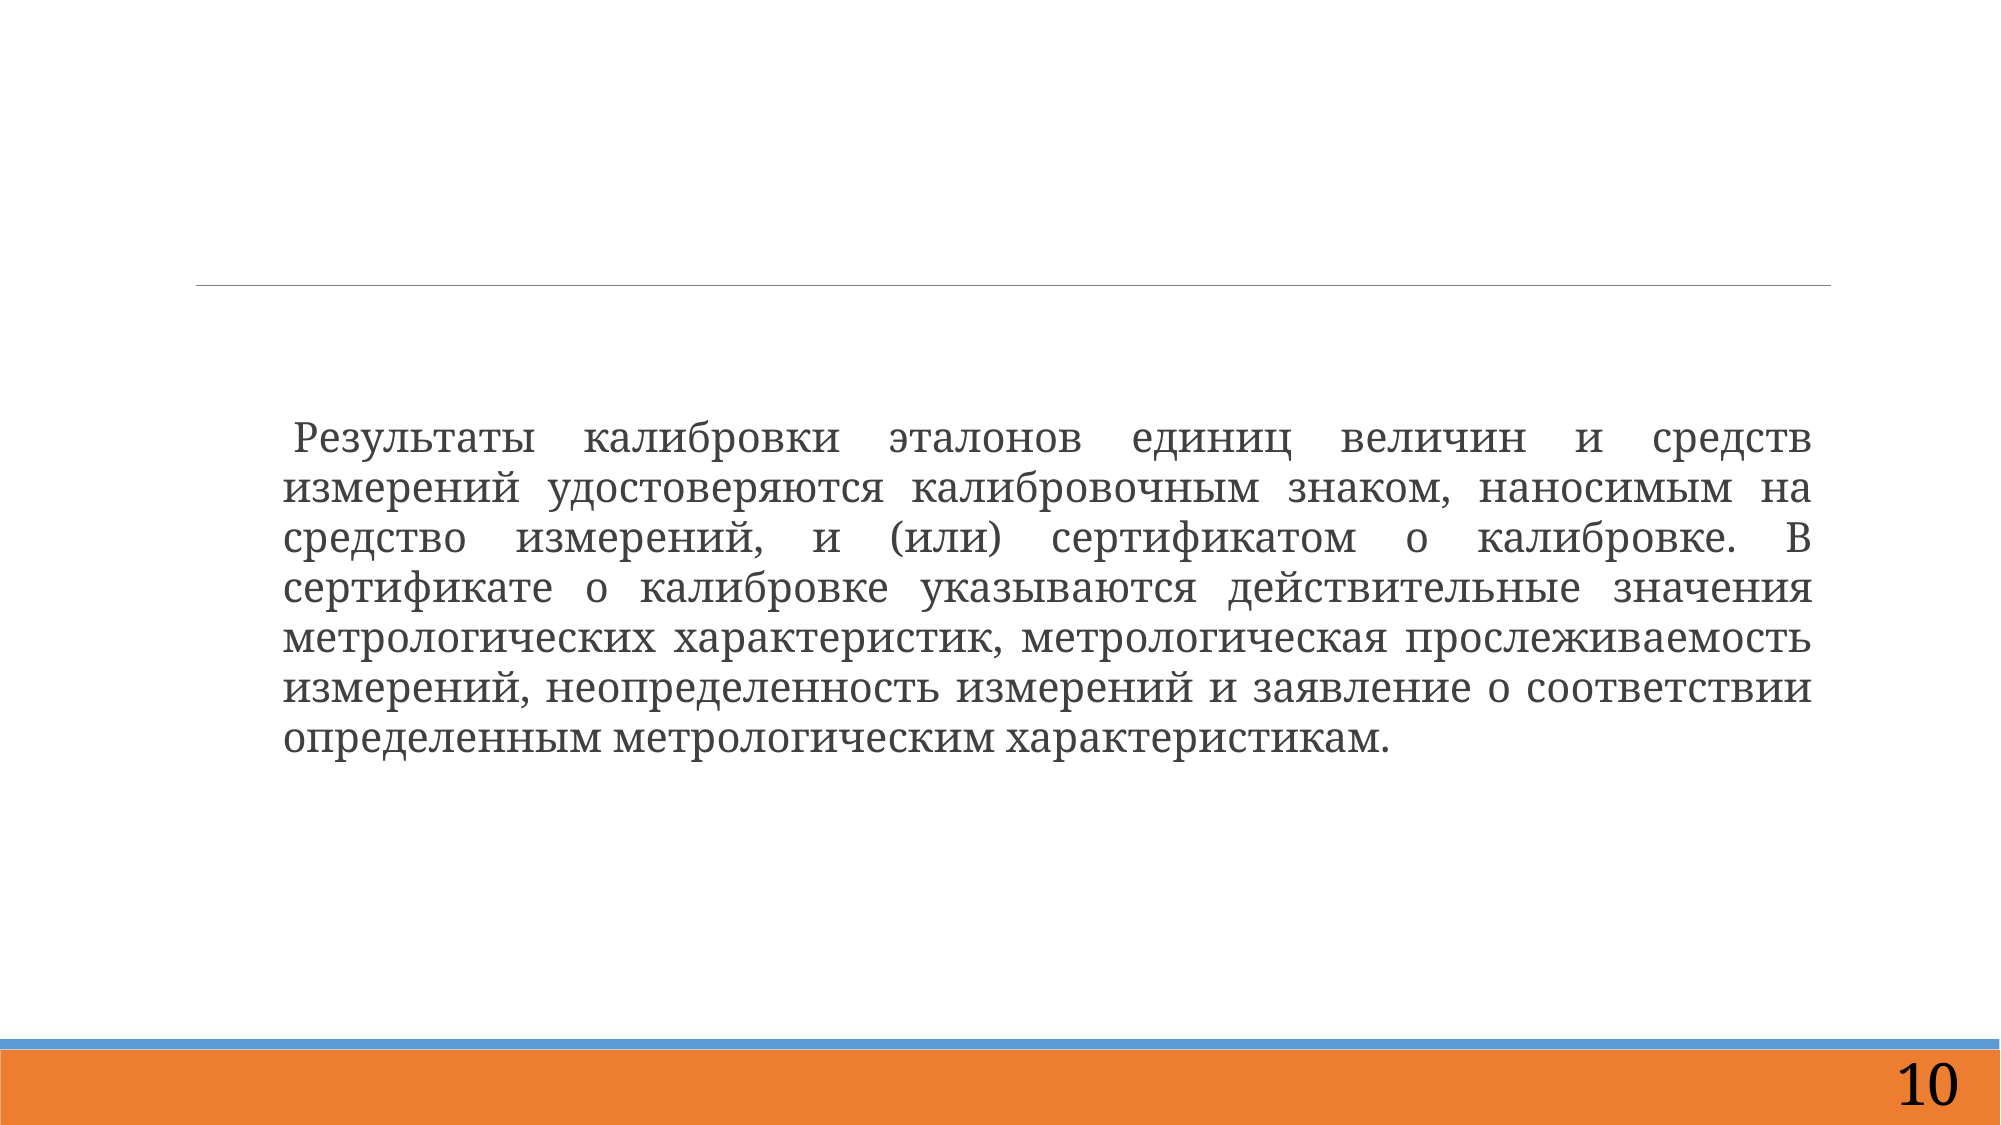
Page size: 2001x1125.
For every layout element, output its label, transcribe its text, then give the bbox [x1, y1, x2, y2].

text_box Результаты калибровки эталонов единиц величин и средств измерений удостоверяются калибровочным знаком, наносимым на средство измерений, и (или) сертификатом о калибровке. В сертификате о калибровке указываются действительные значения метрологических характеристик, метрологическая прослеживаемость измерений, неопределенность измерений и заявление о соответствии определенным метрологическим характеристикам. [192, 403, 1828, 769]
text_box 10 [1881, 1037, 1977, 1125]
